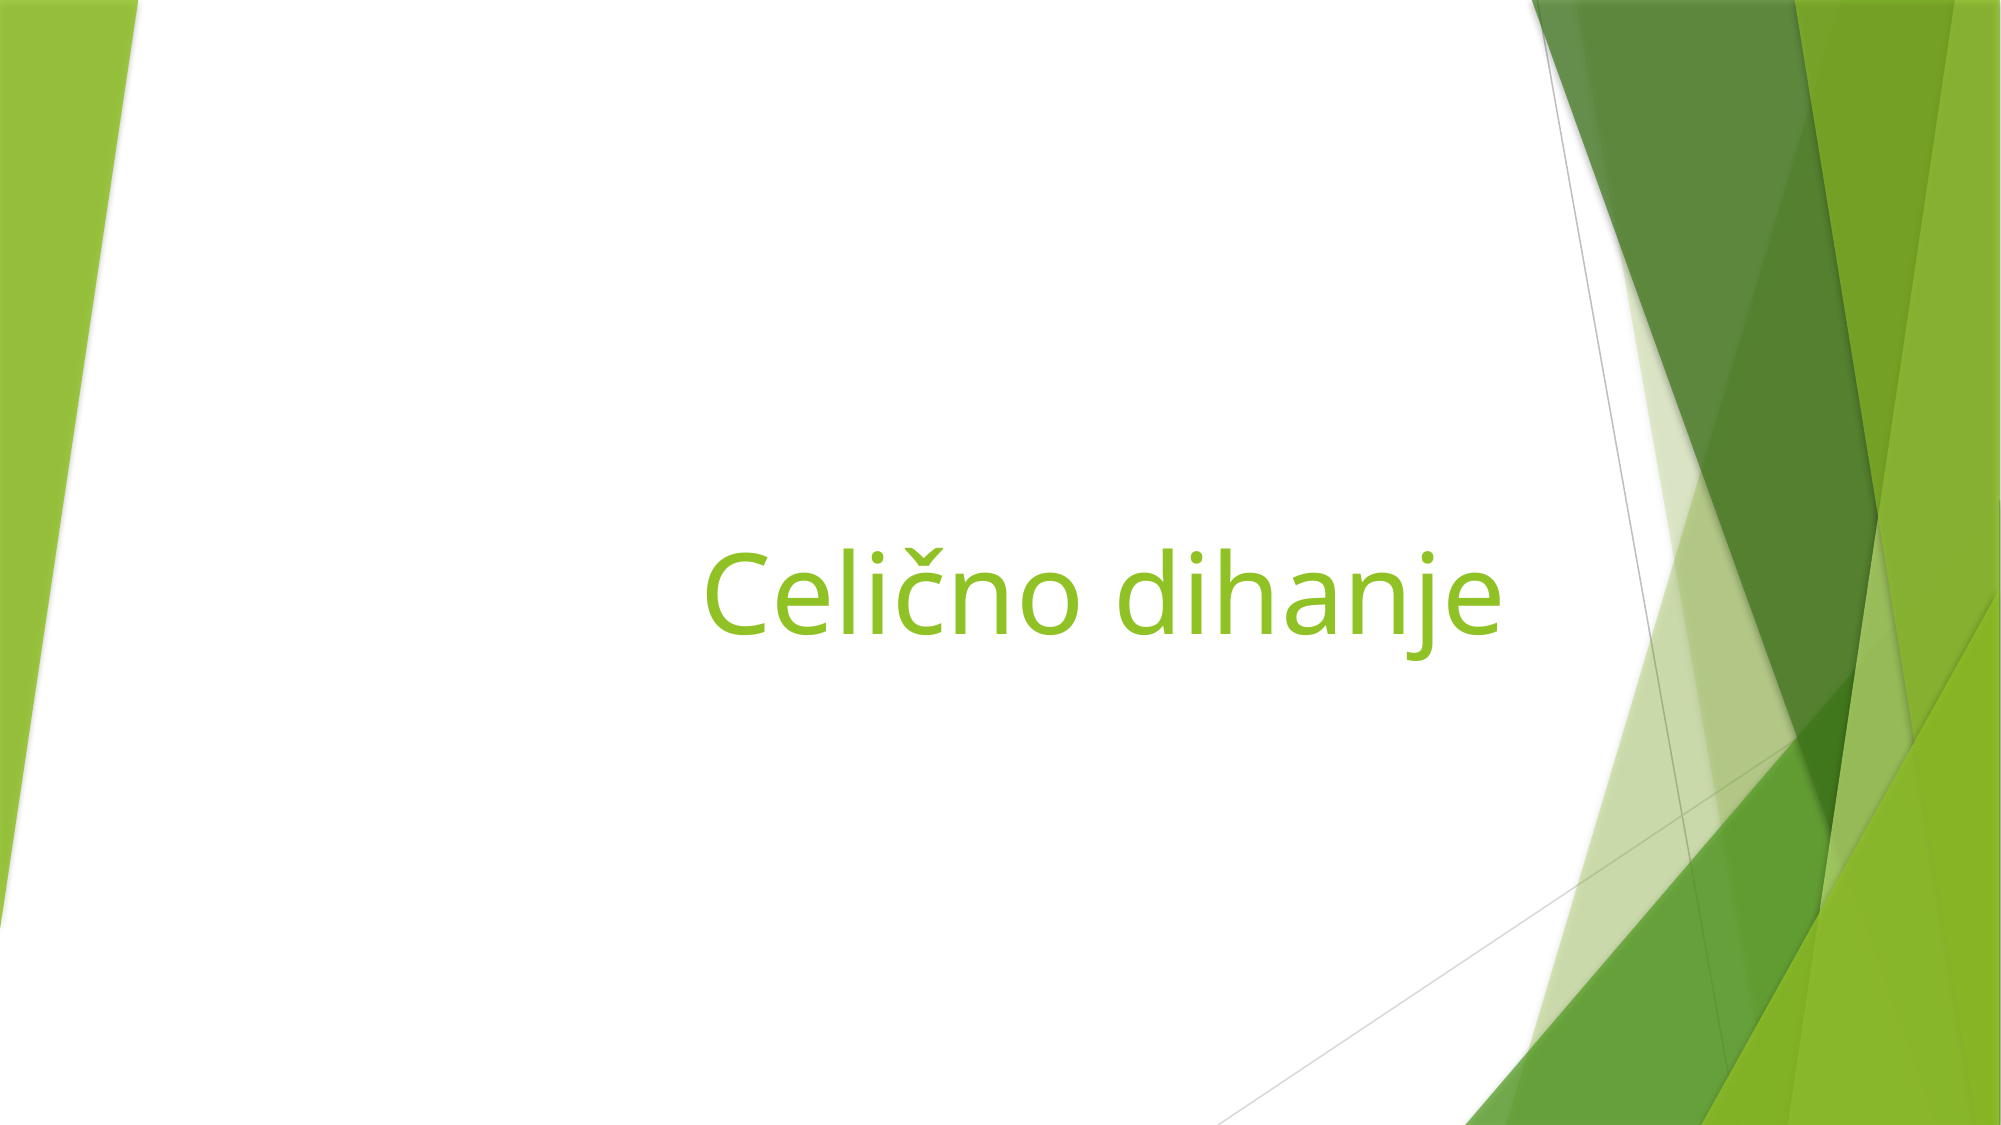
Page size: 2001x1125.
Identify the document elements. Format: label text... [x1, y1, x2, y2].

title Celično dihanje [247, 394, 1522, 665]
